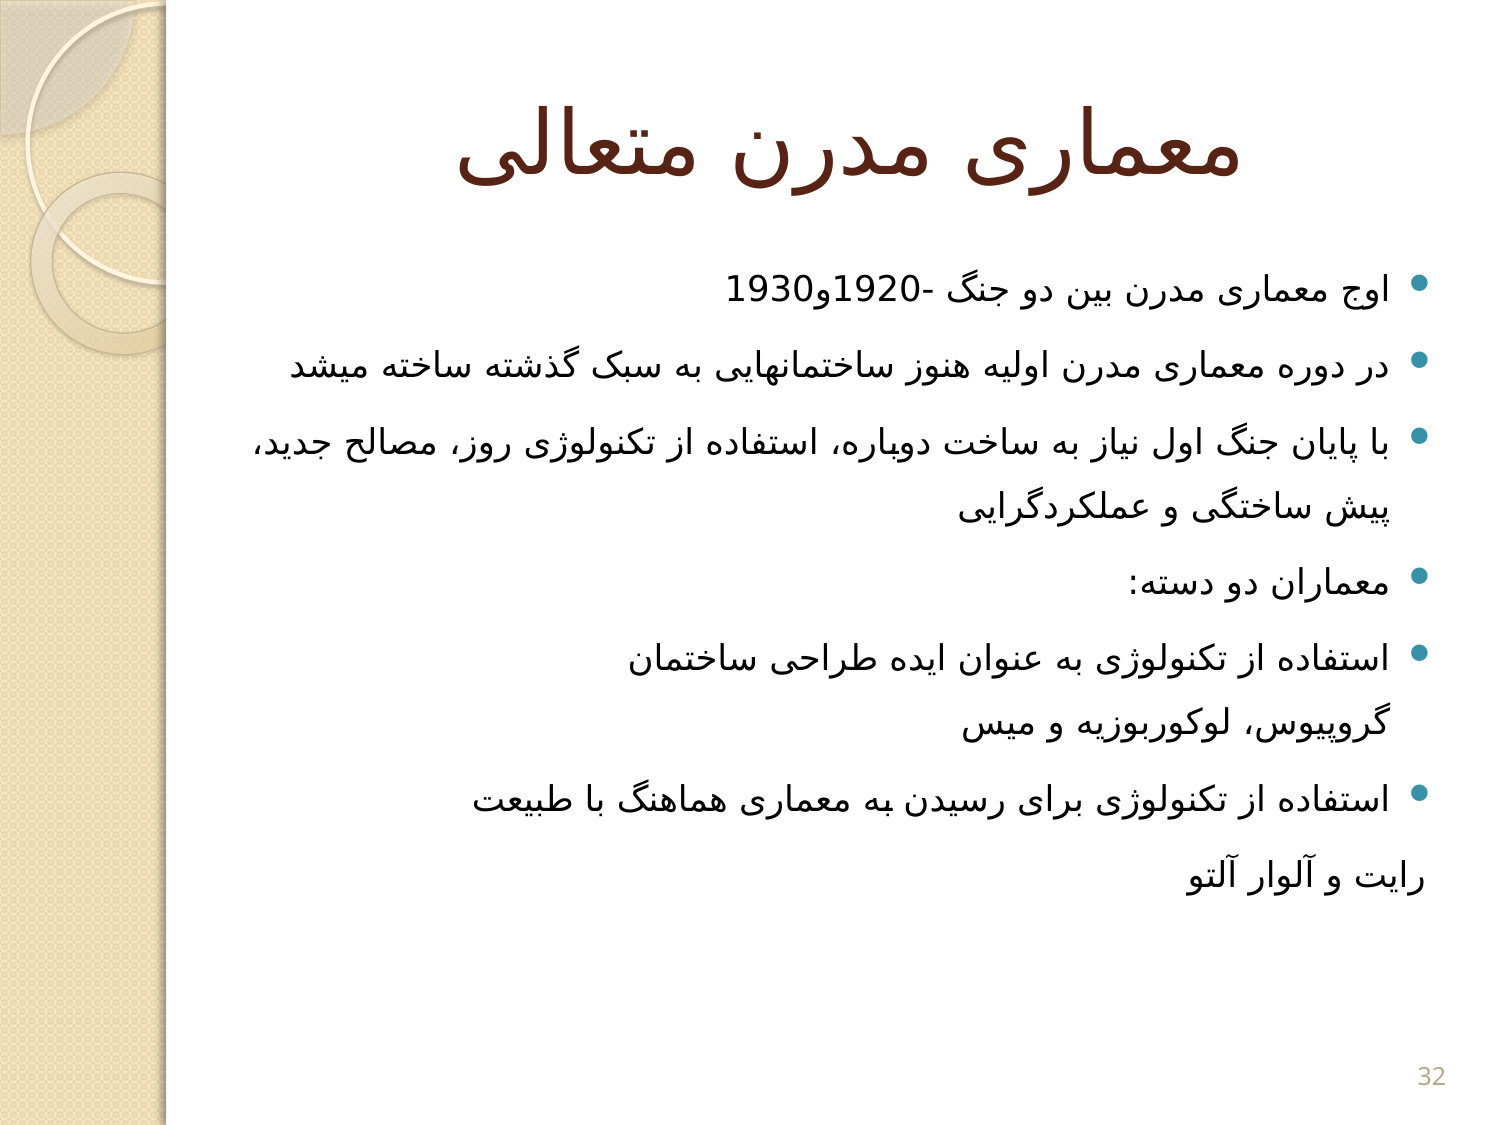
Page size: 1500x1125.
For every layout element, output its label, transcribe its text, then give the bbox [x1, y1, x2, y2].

list اوج معماری مدرن بین دو جنگ -1920و1930 در دوره معماری مدرن اولیه هنوز ساختمانهایی به سبک گذشته ساخته میشد با پایان جنگ اول نیاز به ساخت دوباره، استفاده از تکنولوژی روز، مصالح جدید، پیش ساختگی و عملکردگرایی معماران دو دسته: استفاده از تکنولوژی به عنوان ایده طراحی ساختمان گروپیوس، لوکوربوزیه و میس استفاده از تکنولوژی برای رسیدن به معماری هماهنگ با طبیعت رایت و آلوار آلتو [235, 237, 1466, 1025]
title معماری مدرن متعالی [235, 45, 1466, 233]
slide_number 32 [1394, 1019, 1470, 1098]
